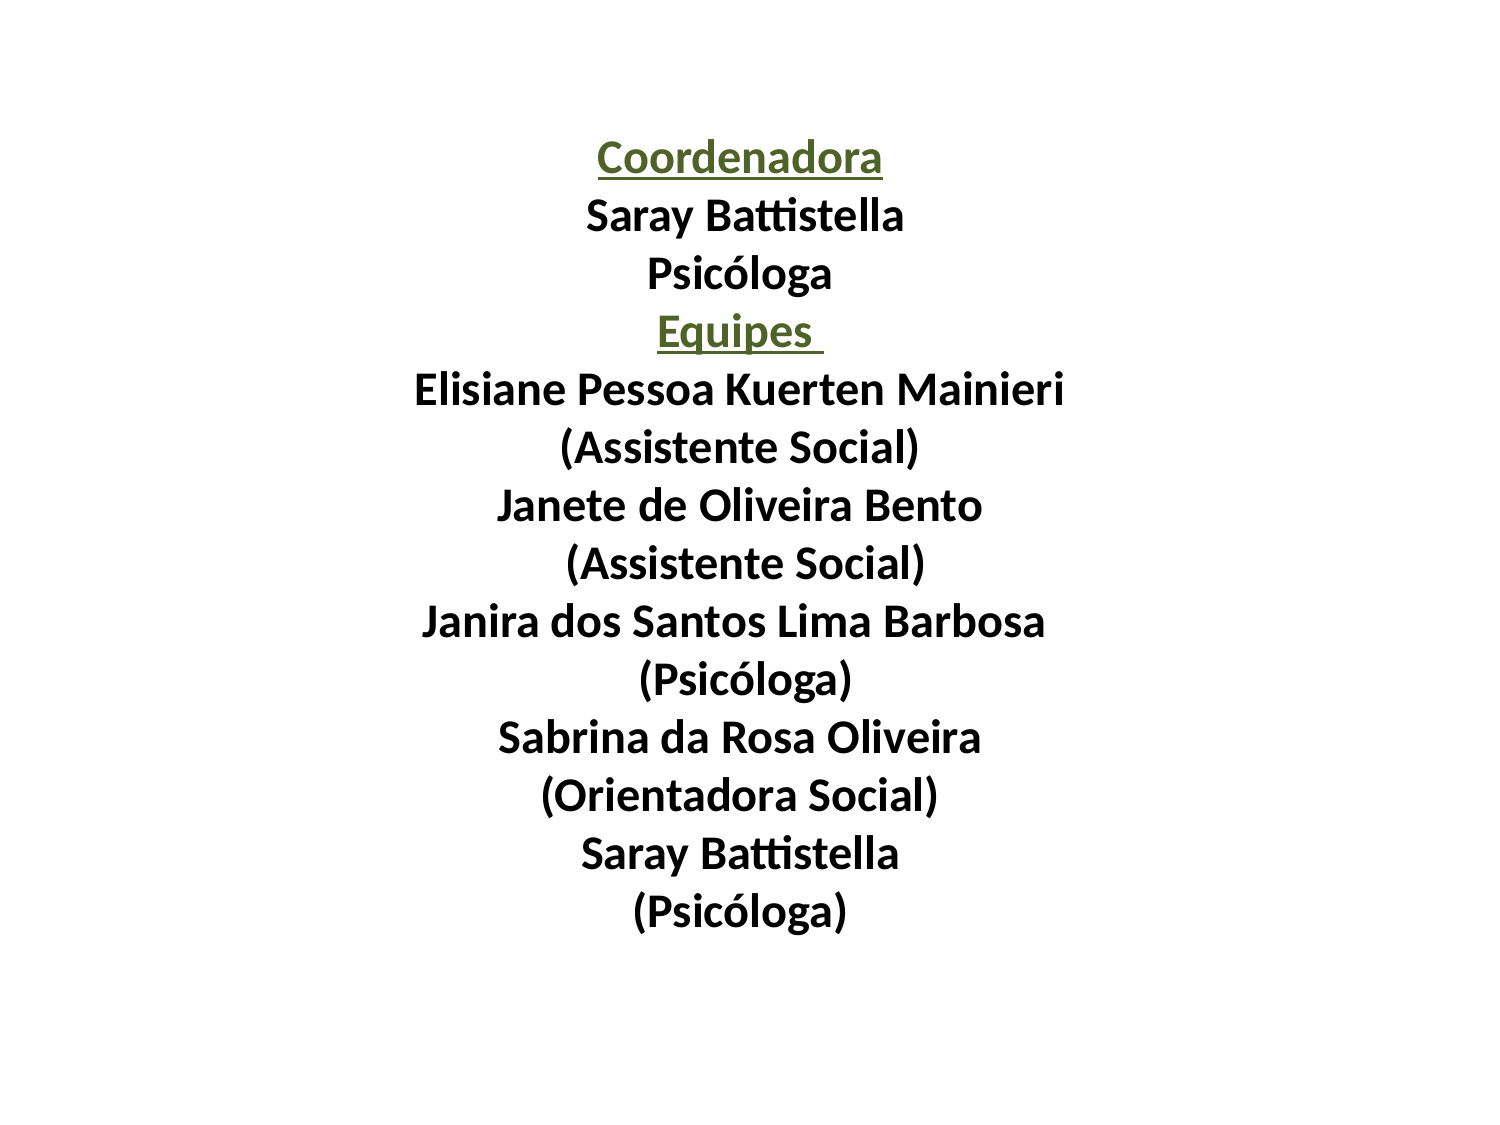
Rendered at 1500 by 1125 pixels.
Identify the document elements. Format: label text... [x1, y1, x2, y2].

title Coordenadora Saray Battistella Psicóloga Equipes Elisiane Pessoa Kuerten Mainieri (Assistente Social) Janete de Oliveira Bento (Assistente Social) Janira dos Santos Lima Barbosa (Psicóloga) Sabrina da Rosa Oliveira (Orientadora Social) Saray Battistella (Psicóloga) [93, 117, 1388, 1102]
